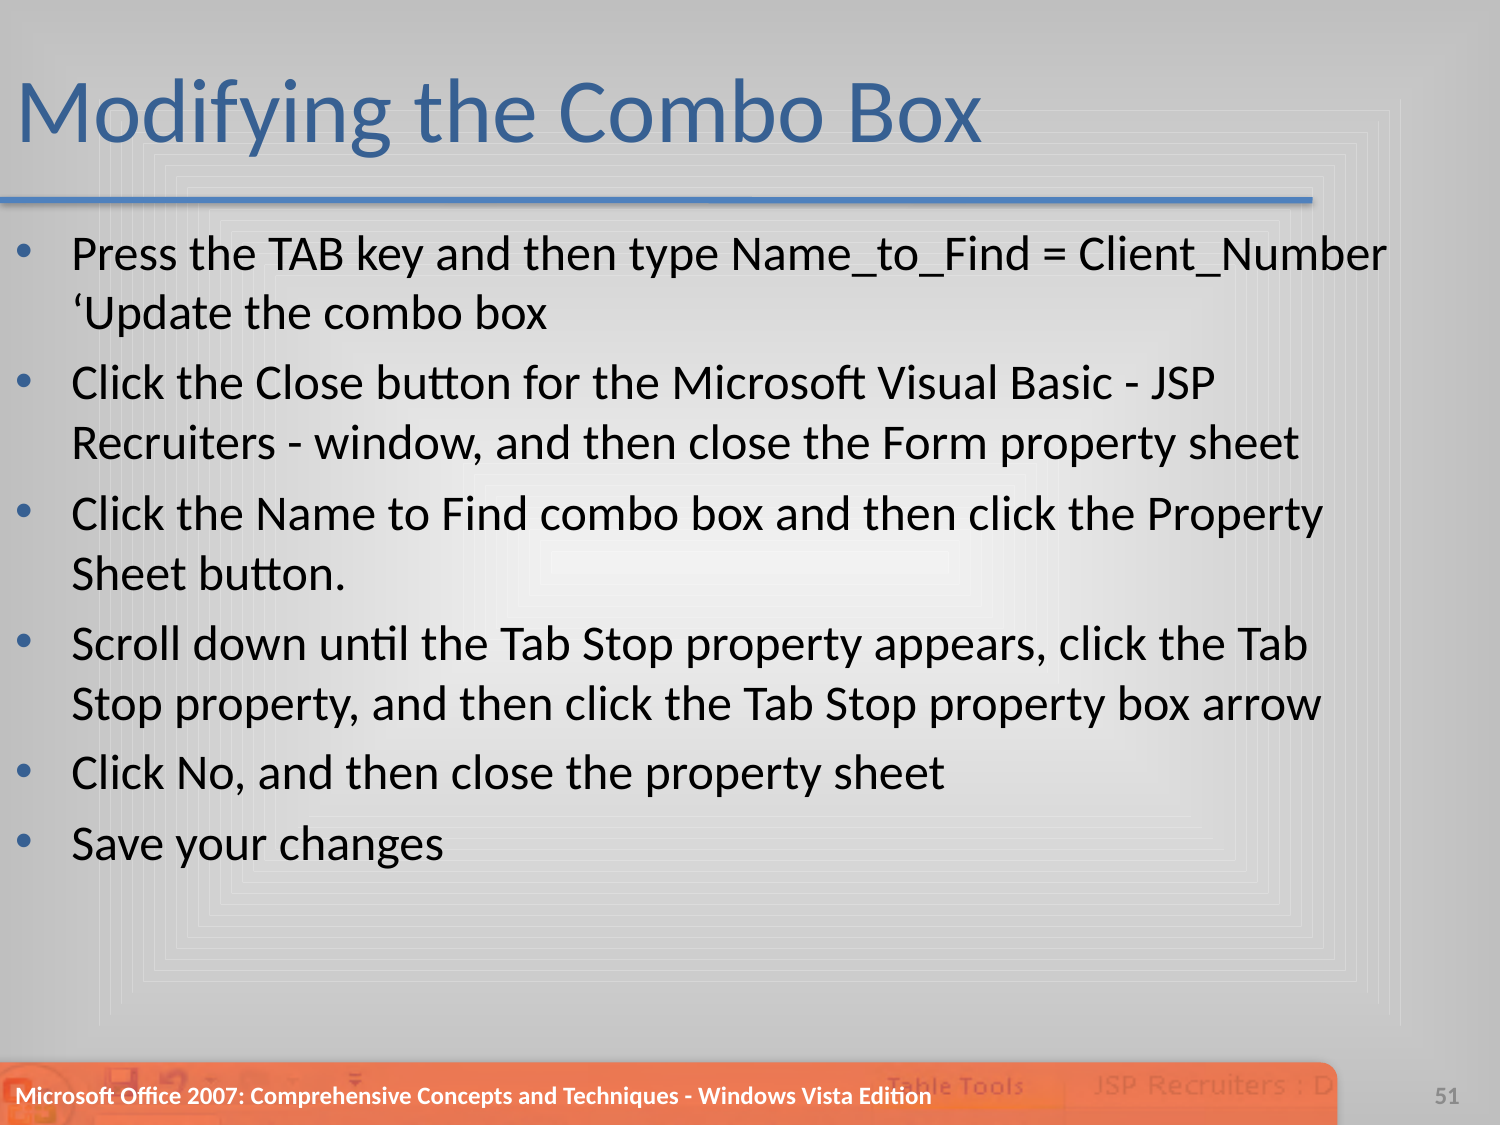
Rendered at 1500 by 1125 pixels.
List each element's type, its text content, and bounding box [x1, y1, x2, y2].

title Modifying the Combo Box [0, 12, 1426, 201]
list Press the TAB key and then type Name_to_Find = Client_Number ‘Update the combo box Click the Close button for the Microsoft Visual Basic - JSP Recruiters - window, and then close the Form property sheet Click the Name to Find combo box and then click the Property Sheet button. Scroll down until the Tab Stop property appears, click the Tab Stop property, and then click the Tab Stop property box arrow Click No, and then close the property sheet Save your changes [0, 212, 1426, 1006]
picture [0, 1062, 1338, 1125]
slide_number 51 [1387, 1065, 1475, 1125]
footer Microsoft Office 2007: Comprehensive Concepts and Techniques - Windows Vista Edition [0, 1065, 1300, 1125]
